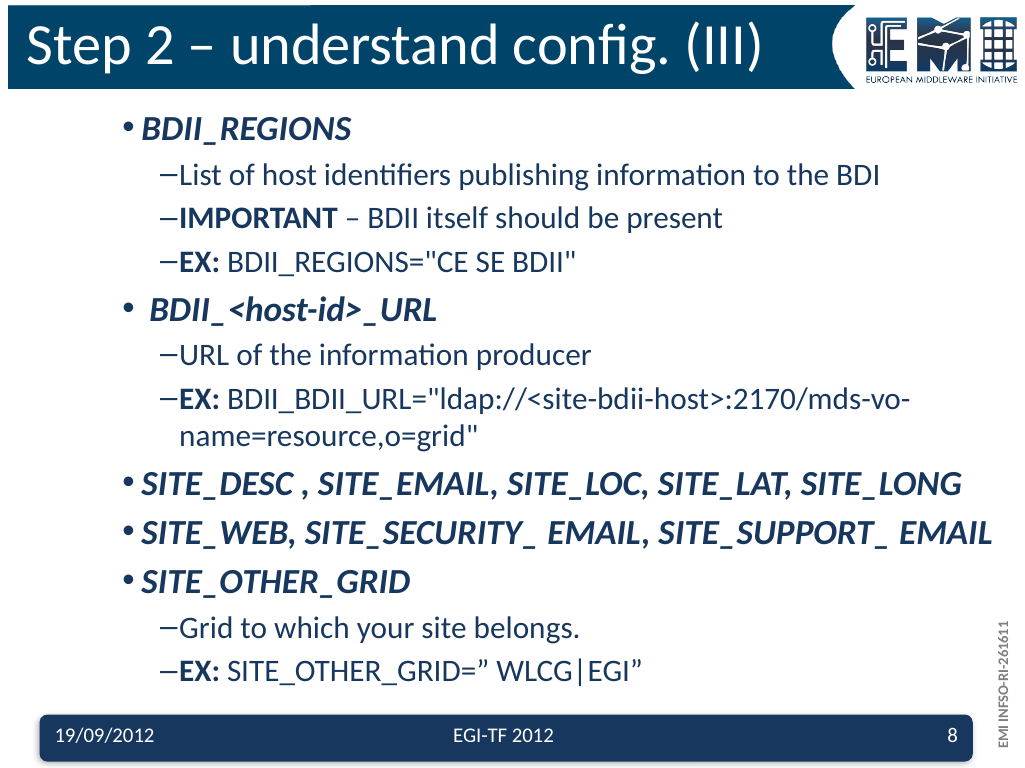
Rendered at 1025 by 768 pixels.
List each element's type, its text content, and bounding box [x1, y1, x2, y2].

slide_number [39, 714, 279, 753]
title Step 2 – understand config. (III) [11, 5, 855, 77]
slide_number 8 [734, 714, 973, 753]
footer EGI-TF 2012 [341, 714, 666, 753]
list BDII_REGIONS List of host identifiers publishing information to the BDI IMPORTANT – BDII itself should be present EX: BDII_REGIONS="CE SE BDII" BDII_<host-id>_URL URL of the information producer EX: BDII_BDII_URL="ldap://<site-bdii-host>:2170/mds-vo-name=resource,o=grid" SITE_DESC , SITE_EMAIL, SITE_LOC, SITE_LAT, SITE_LONG SITE_WEB, SITE_SECURITY_ EMAIL, SITE_SUPPORT_ EMAIL SITE_OTHER_GRID Grid to which your site belongs. EX: SITE_OTHER_GRID=” WLCG|EGI” [39, 101, 1009, 703]
picture [866, 17, 1017, 83]
picture [846, 77, 855, 87]
